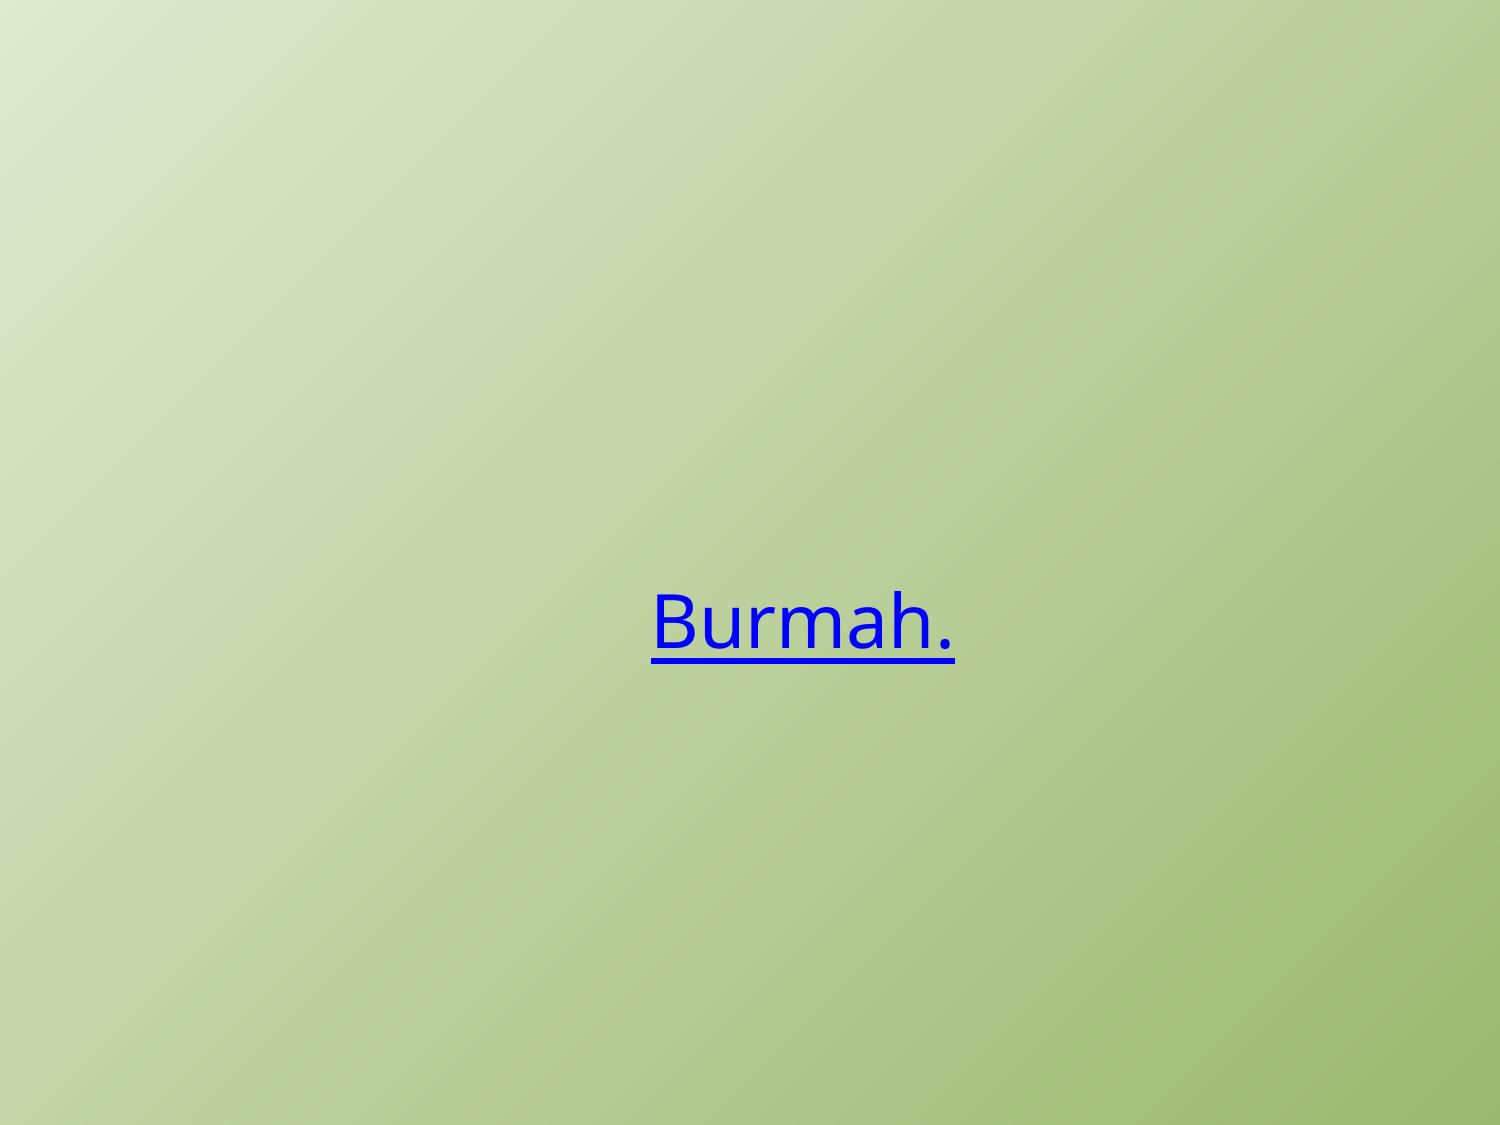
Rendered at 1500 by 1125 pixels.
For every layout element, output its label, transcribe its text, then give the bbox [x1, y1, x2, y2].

text_box The Working Team of the Vice Presidency for Educational Affairs Visits the College of Science and Human Studies in Burmah. [218, 243, 1388, 539]
